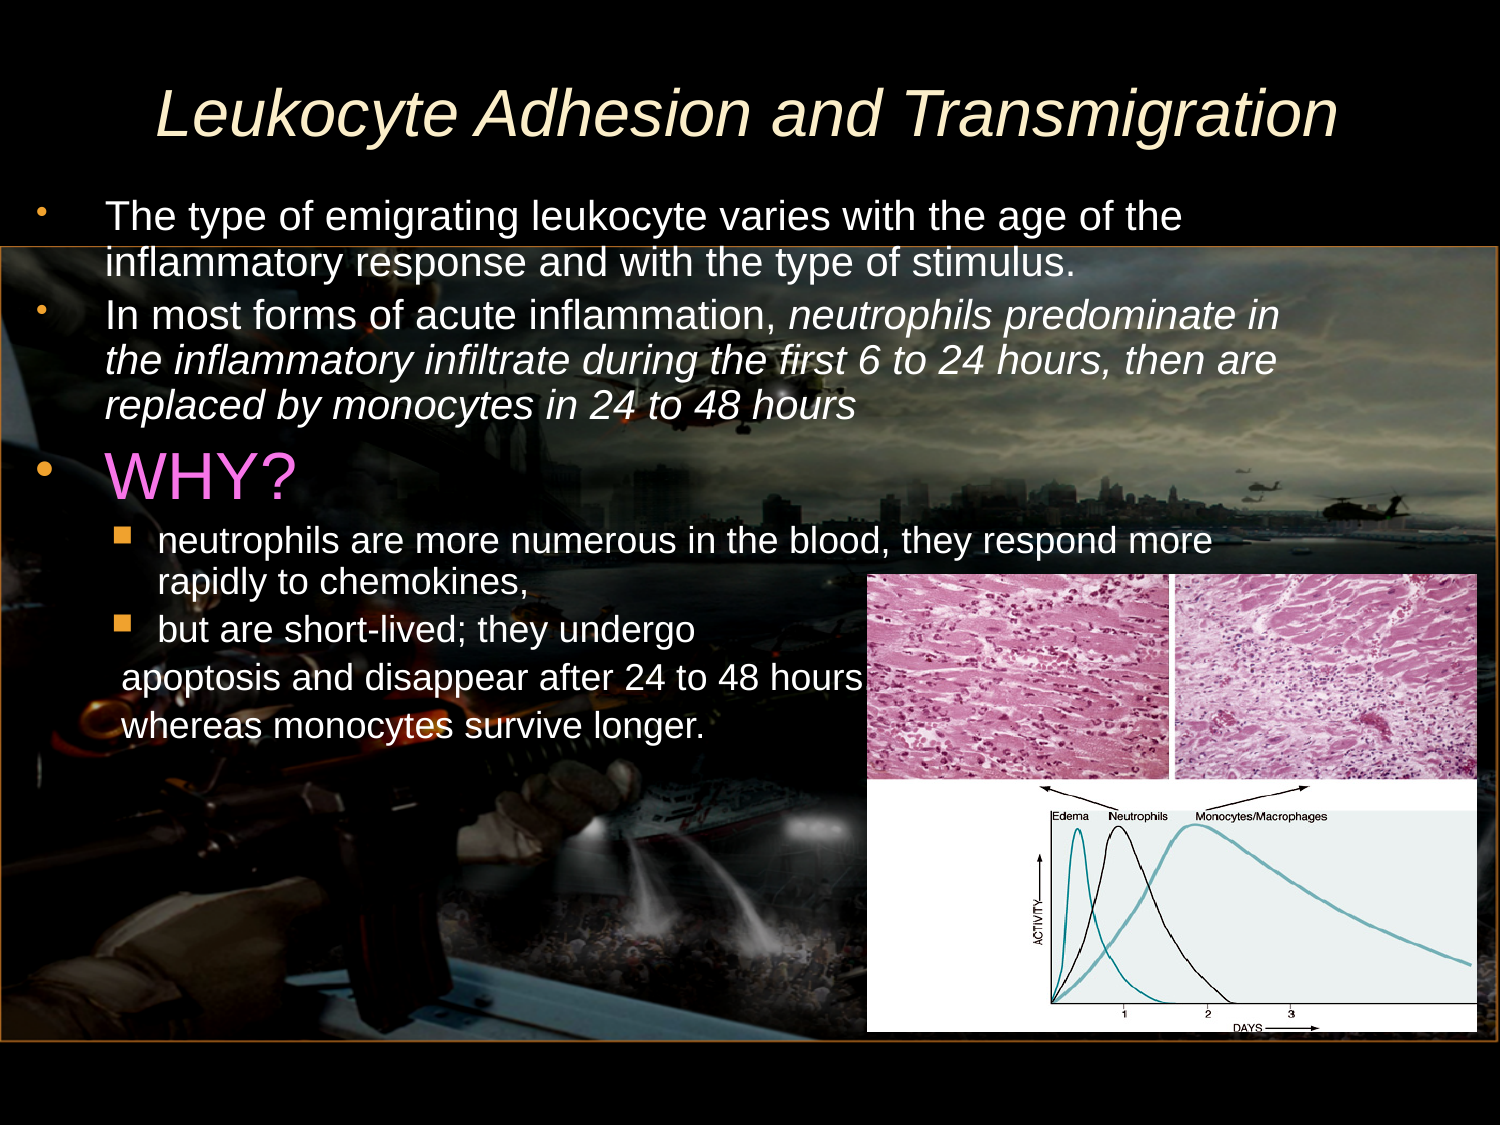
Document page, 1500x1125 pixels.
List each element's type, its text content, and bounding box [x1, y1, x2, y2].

list The type of emigrating leukocyte varies with the age of the inflammatory response and with the type of stimulus. In most forms of acute inflammation, neutrophils predominate in the inflammatory infiltrate during the first 6 to 24 hours, then are replaced by monocytes in 24 to 48 hours WHY? neutrophils are more numerous in the blood, they respond more rapidly to chemokines, but are short-lived; they undergo apoptosis and disappear after 24 to 48 hours, whereas monocytes survive longer. [0, 187, 1336, 926]
picture [0, 246, 1500, 1043]
text_box Leukocyte Adhesion and Transmigration [140, 62, 1356, 158]
